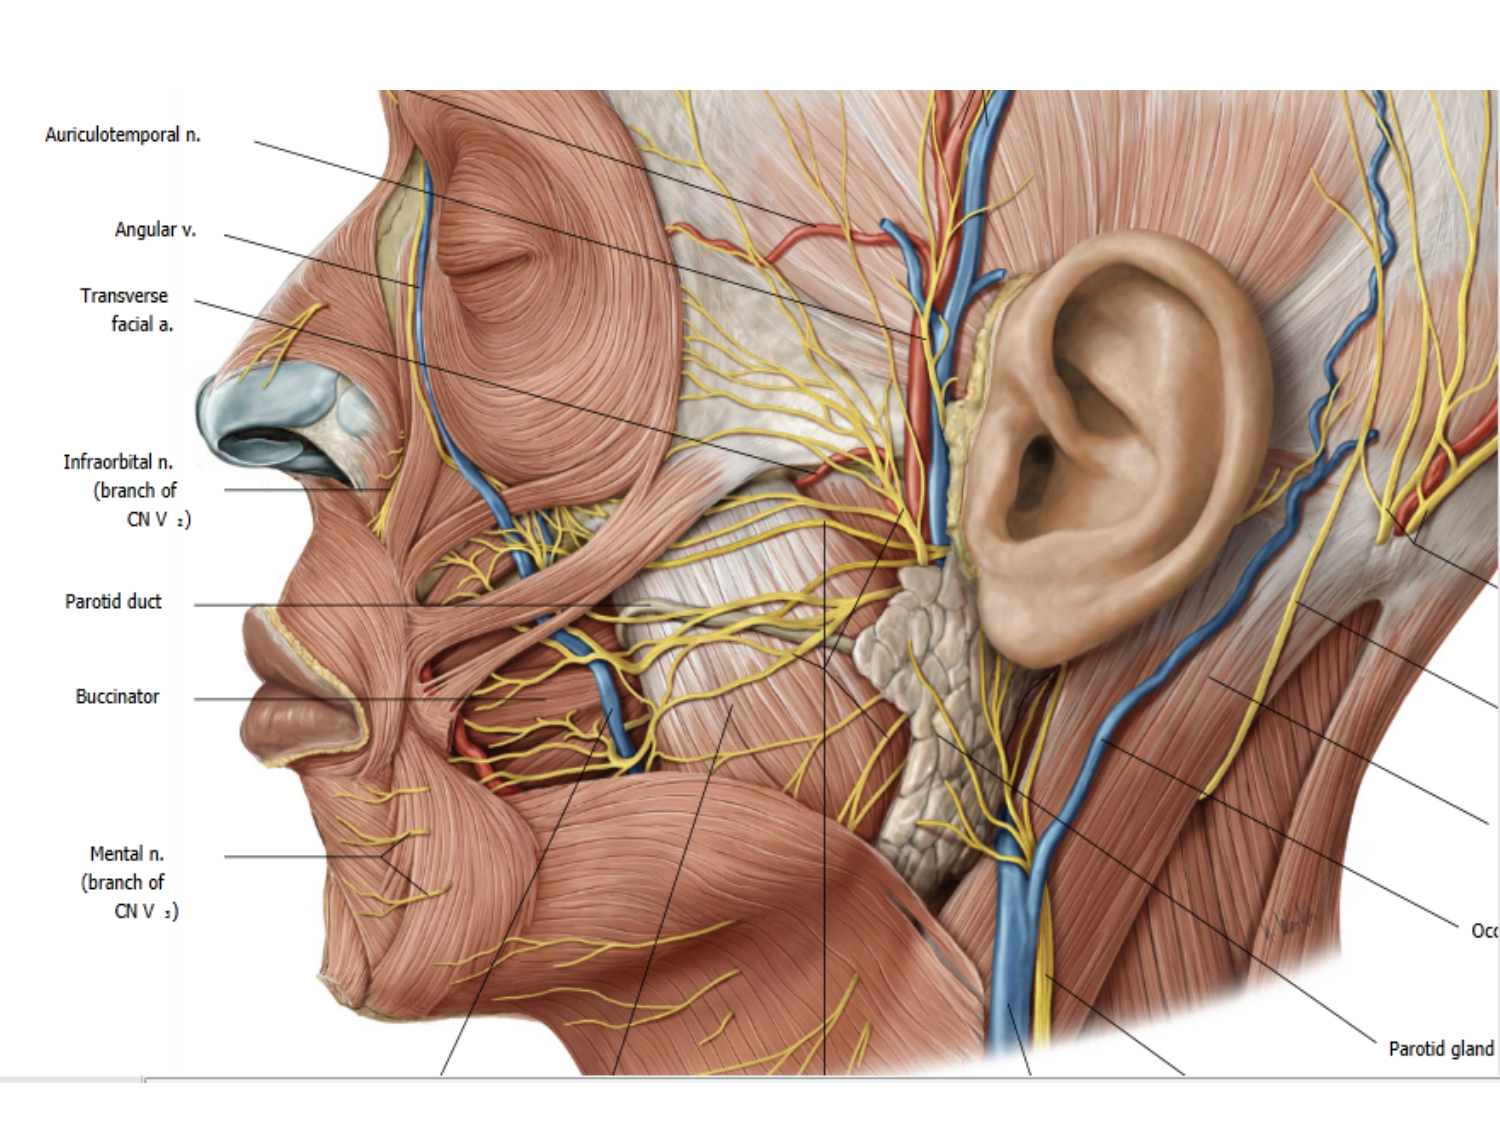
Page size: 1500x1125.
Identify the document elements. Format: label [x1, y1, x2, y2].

picture [0, 89, 1500, 1083]
